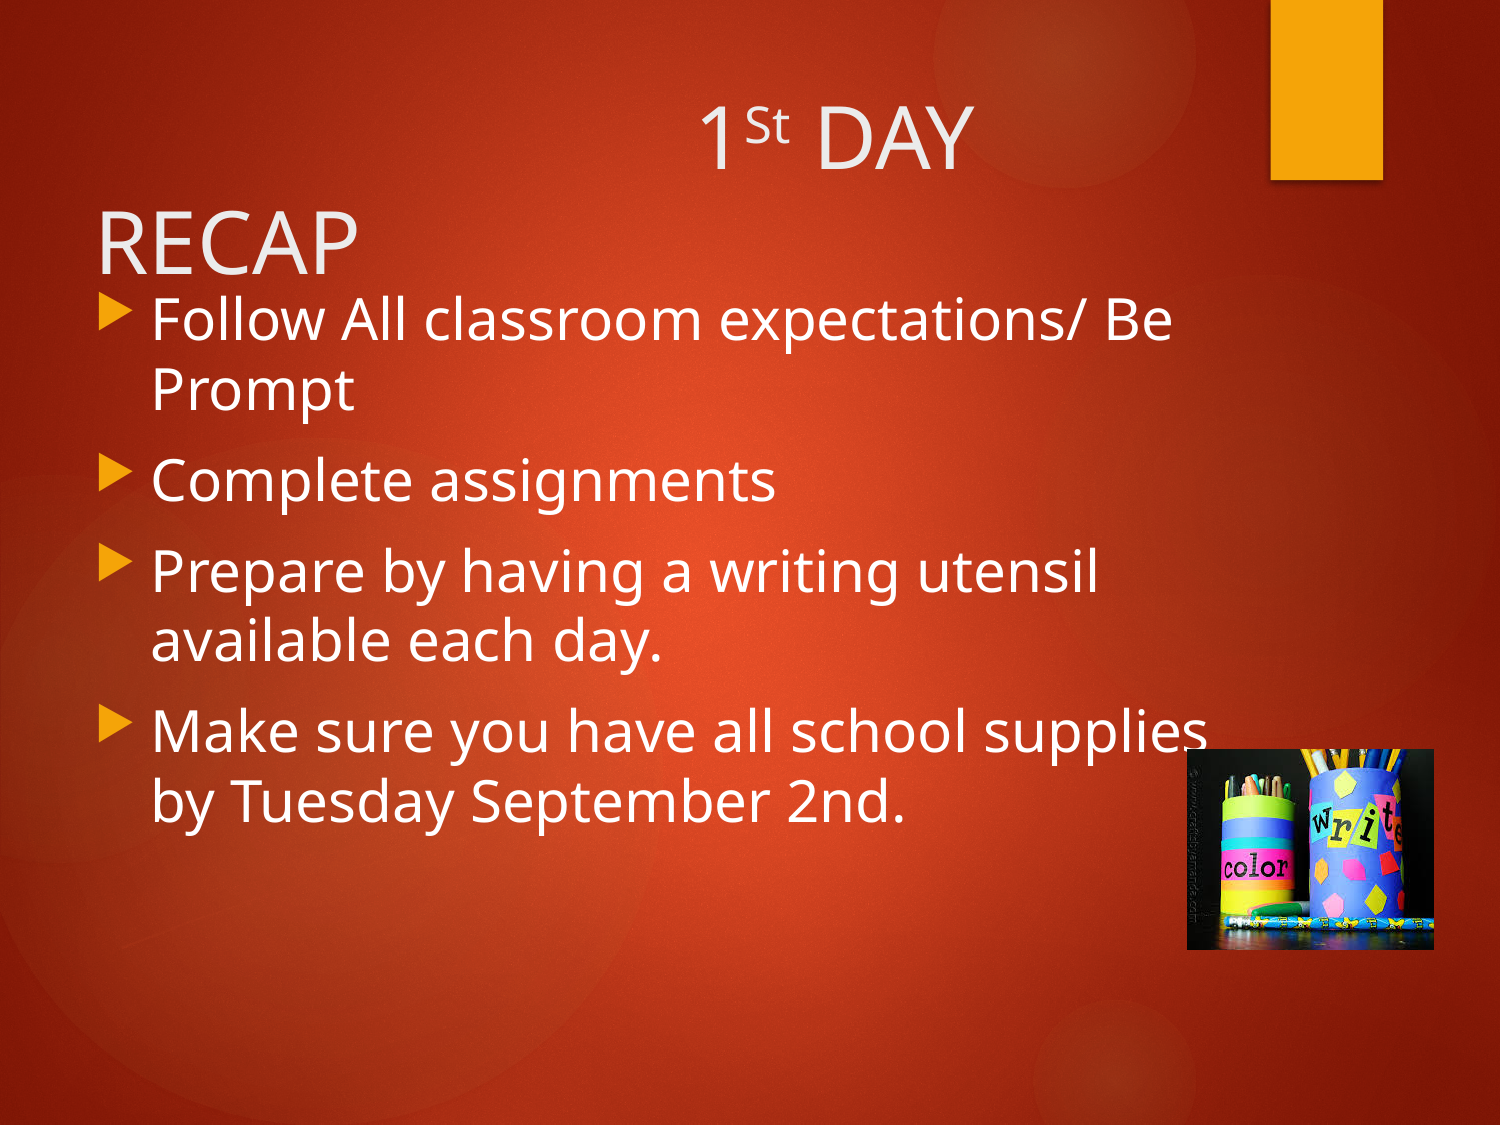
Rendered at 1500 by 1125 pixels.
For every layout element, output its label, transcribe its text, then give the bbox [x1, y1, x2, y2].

picture [1187, 749, 1435, 951]
list Follow All classroom expectations/ Be Prompt Complete assignments Prepare by having a writing utensil available each day. Make sure you have all school supplies by Tuesday September 2nd. [79, 275, 1237, 1025]
title 1St DAY RECAP [79, 74, 1237, 275]
